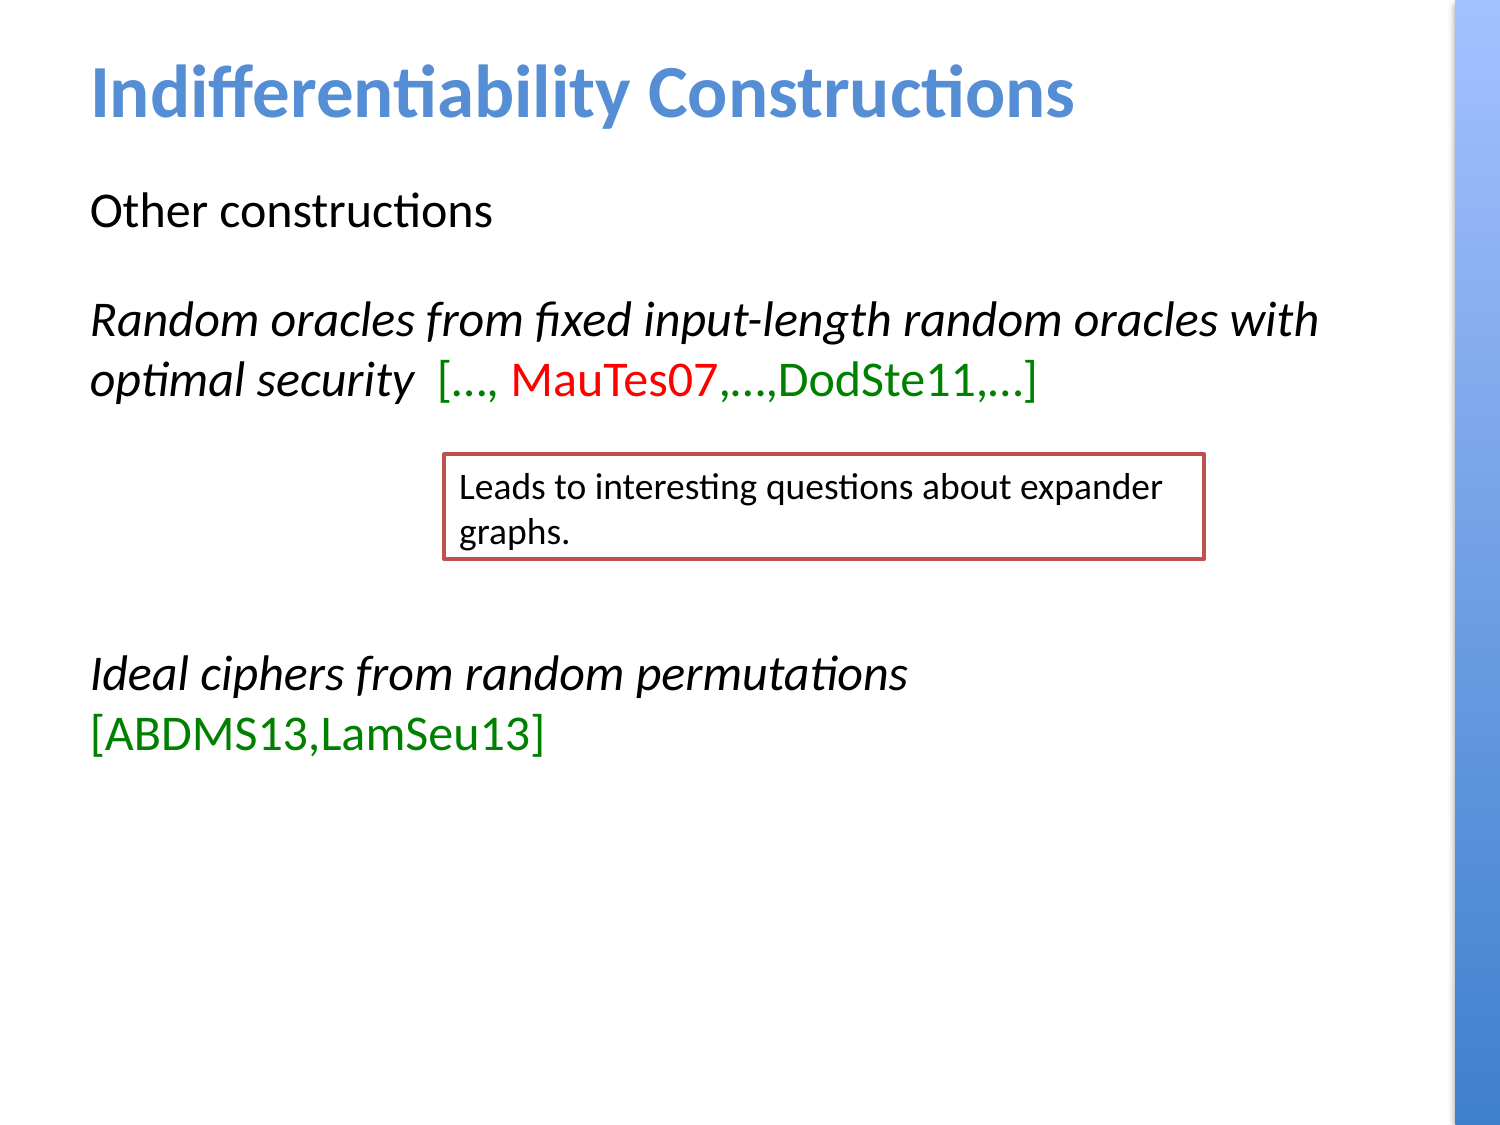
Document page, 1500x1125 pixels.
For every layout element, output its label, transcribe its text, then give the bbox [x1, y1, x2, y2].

text_box Ideal ciphers from random permutations [ABDMS13,LamSeu13] [75, 633, 1350, 768]
text_box Random oracles from fixed input-length random oracles with optimal security […, MauTes07,…,DodSte11,…] [74, 279, 1431, 415]
title Indifferentiability Constructions [75, 25, 1431, 150]
text_box Leads to interesting questions about expander graphs. [442, 452, 1206, 561]
text_box Other constructions [74, 170, 1379, 245]
